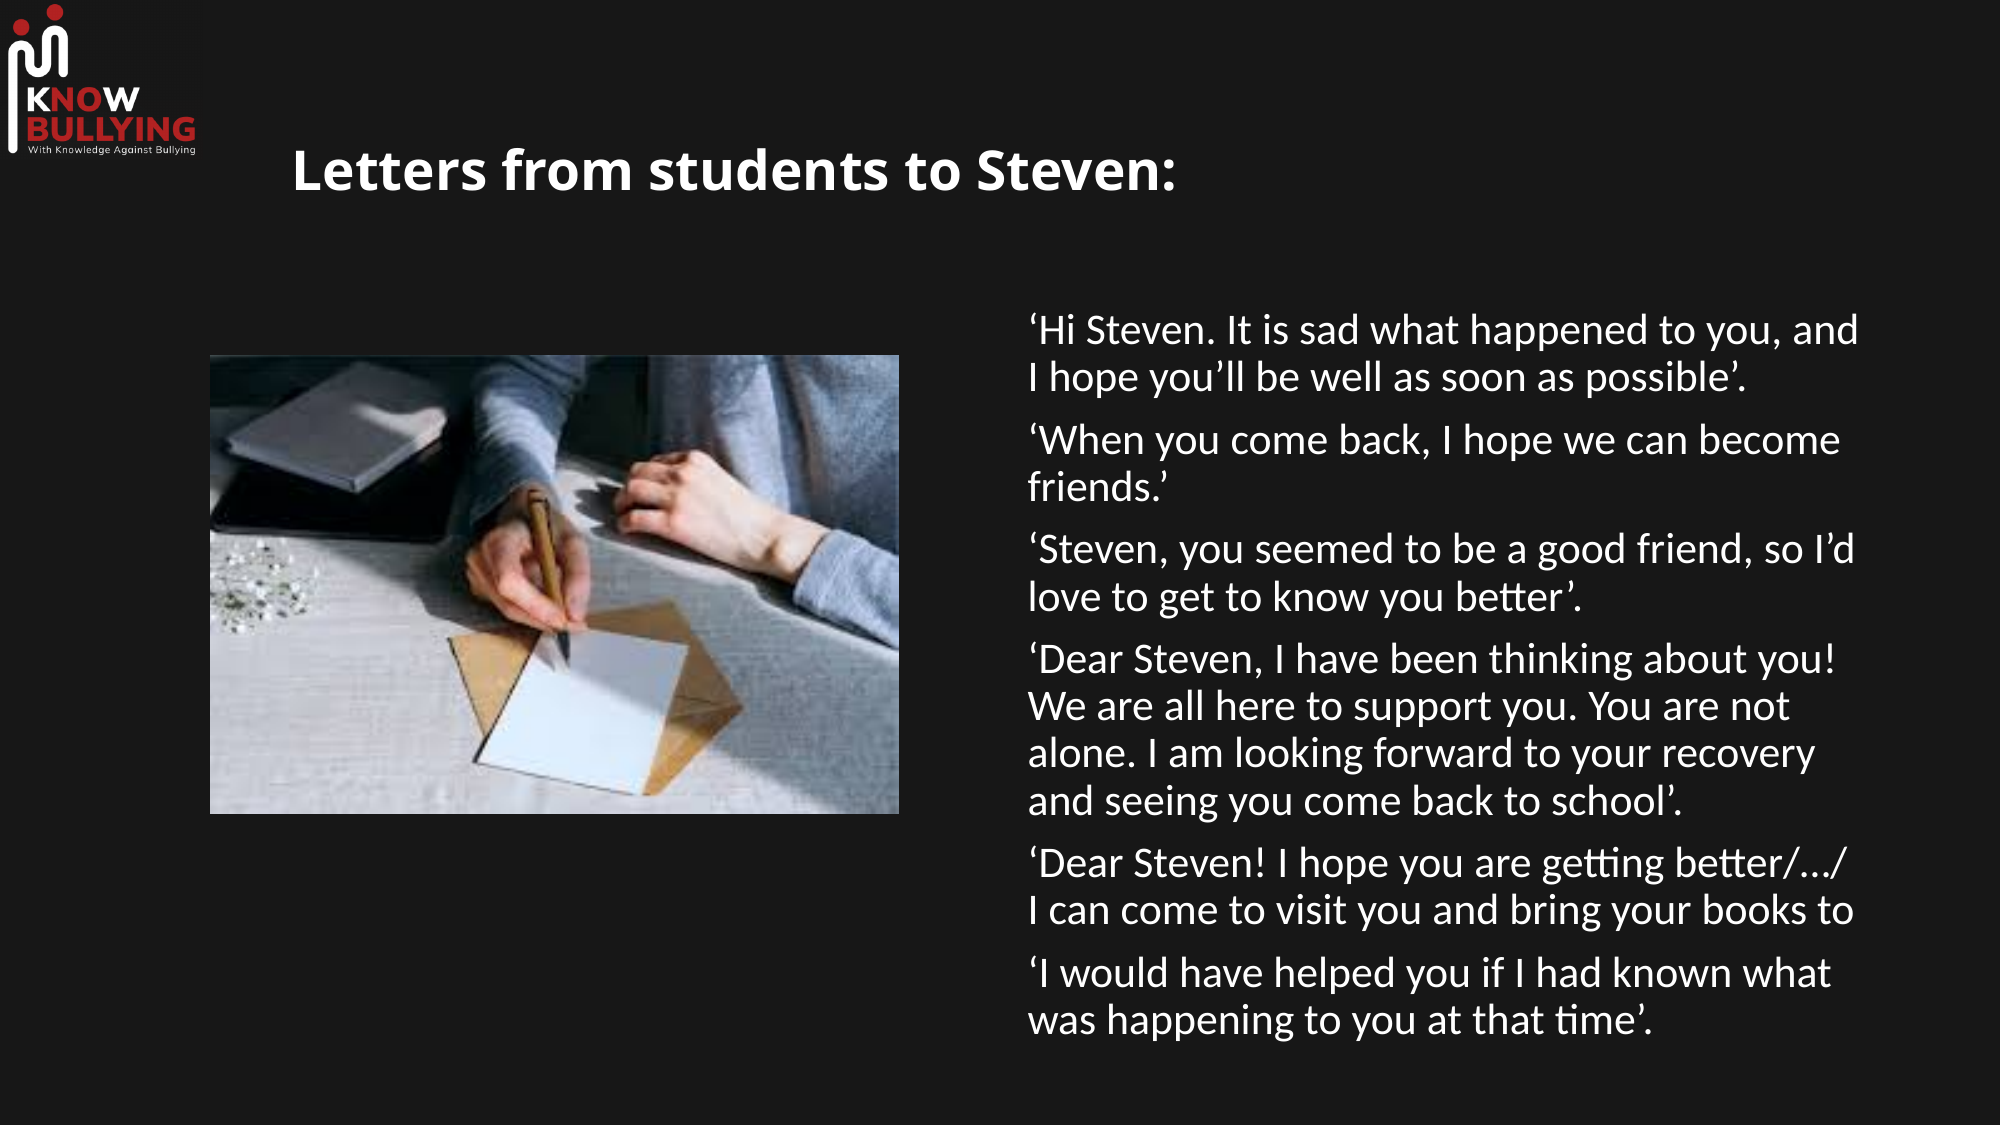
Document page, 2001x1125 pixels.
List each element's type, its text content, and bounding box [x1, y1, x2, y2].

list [210, 355, 899, 814]
picture [0, 0, 203, 160]
list ‘Hi Steven. It is sad what happened to you, and I hope you’ll be well as soon as possible’. ‘When you come back, I hope we can become friends.’ ‘Steven, you seemed to be a good friend, so I’d love to get to know you better’. ‘Dear Steven, I have been thinking about you! We are all here to support you. You are not alone. I am looking forward to your recovery and seeing you come back to school’. ‘Dear Steven! I hope you are getting better/…/ I can come to visit you and bring your books to ‘I would have helped you if I had known what was happening to you at that time’. [1012, 299, 1877, 1070]
title Letters from students to Steven: [276, 135, 1863, 278]
